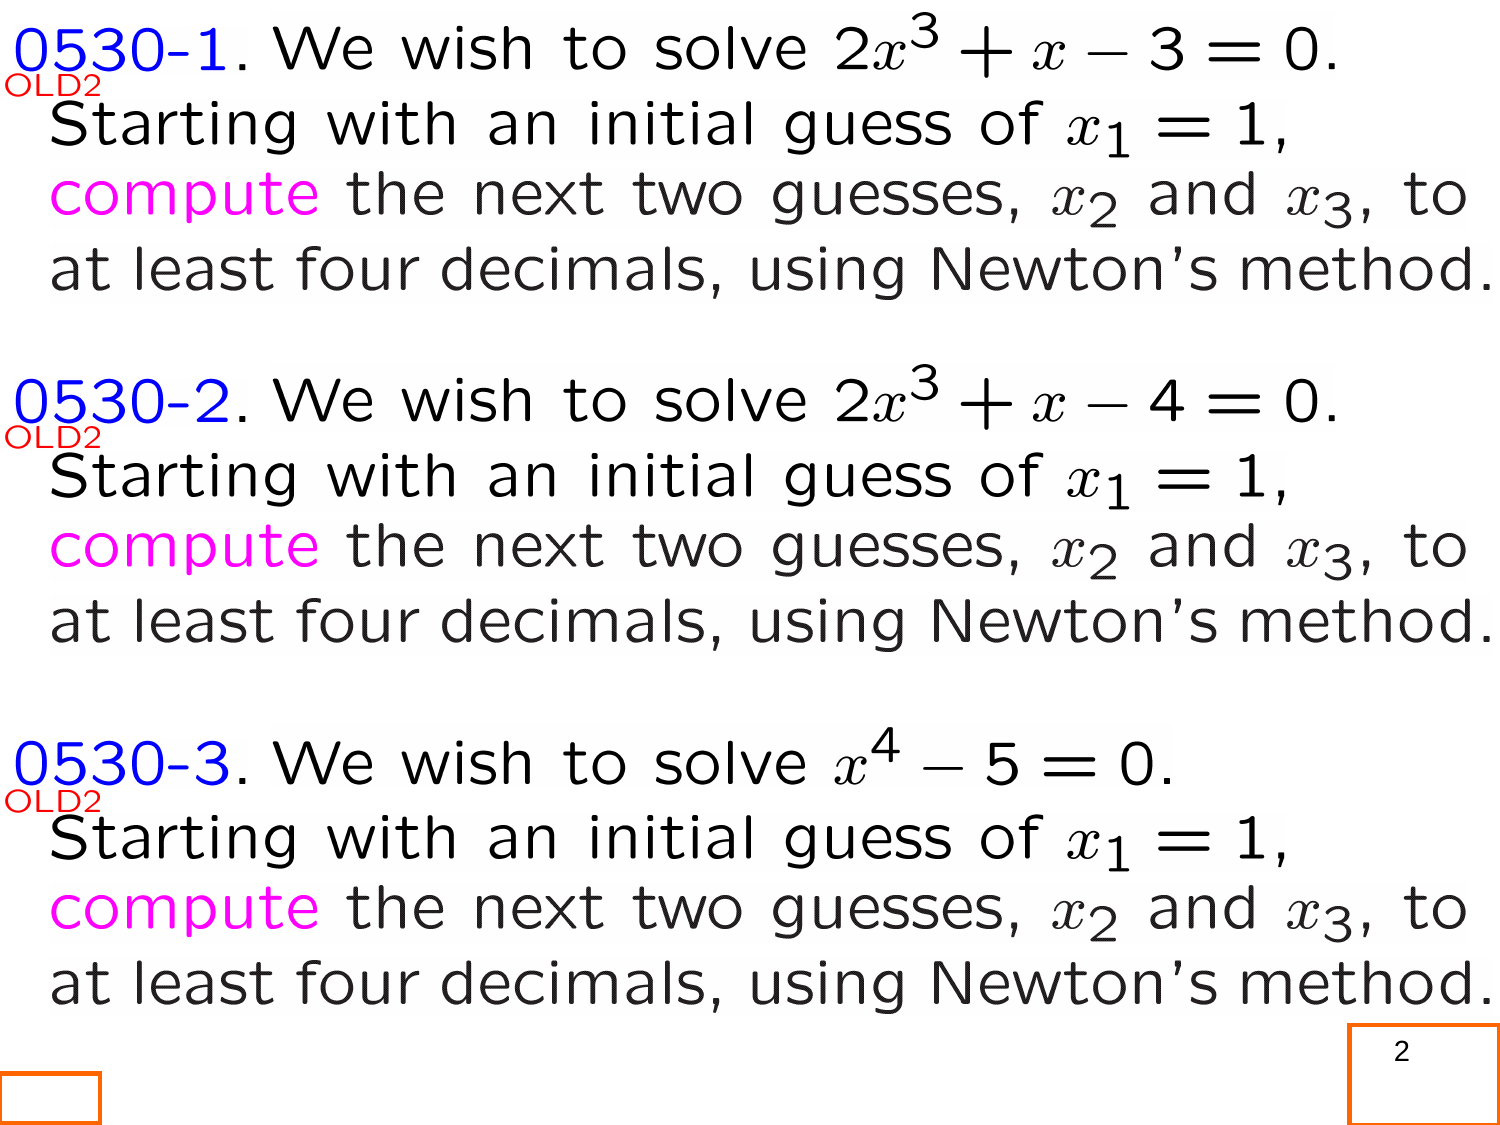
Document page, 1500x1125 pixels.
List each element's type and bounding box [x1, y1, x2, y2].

picture [270, 362, 1335, 431]
text_box [0, 1073, 100, 1124]
picture [49, 243, 1492, 304]
picture [49, 595, 1492, 655]
picture [270, 10, 1335, 80]
picture [270, 723, 1174, 787]
picture [49, 169, 1468, 230]
text_box [1349, 1025, 1500, 1125]
picture [49, 451, 1288, 511]
picture [4, 740, 1288, 873]
picture [49, 521, 1468, 582]
picture [49, 957, 1492, 1017]
picture [49, 883, 1468, 943]
picture [4, 378, 248, 450]
picture [4, 26, 1288, 159]
